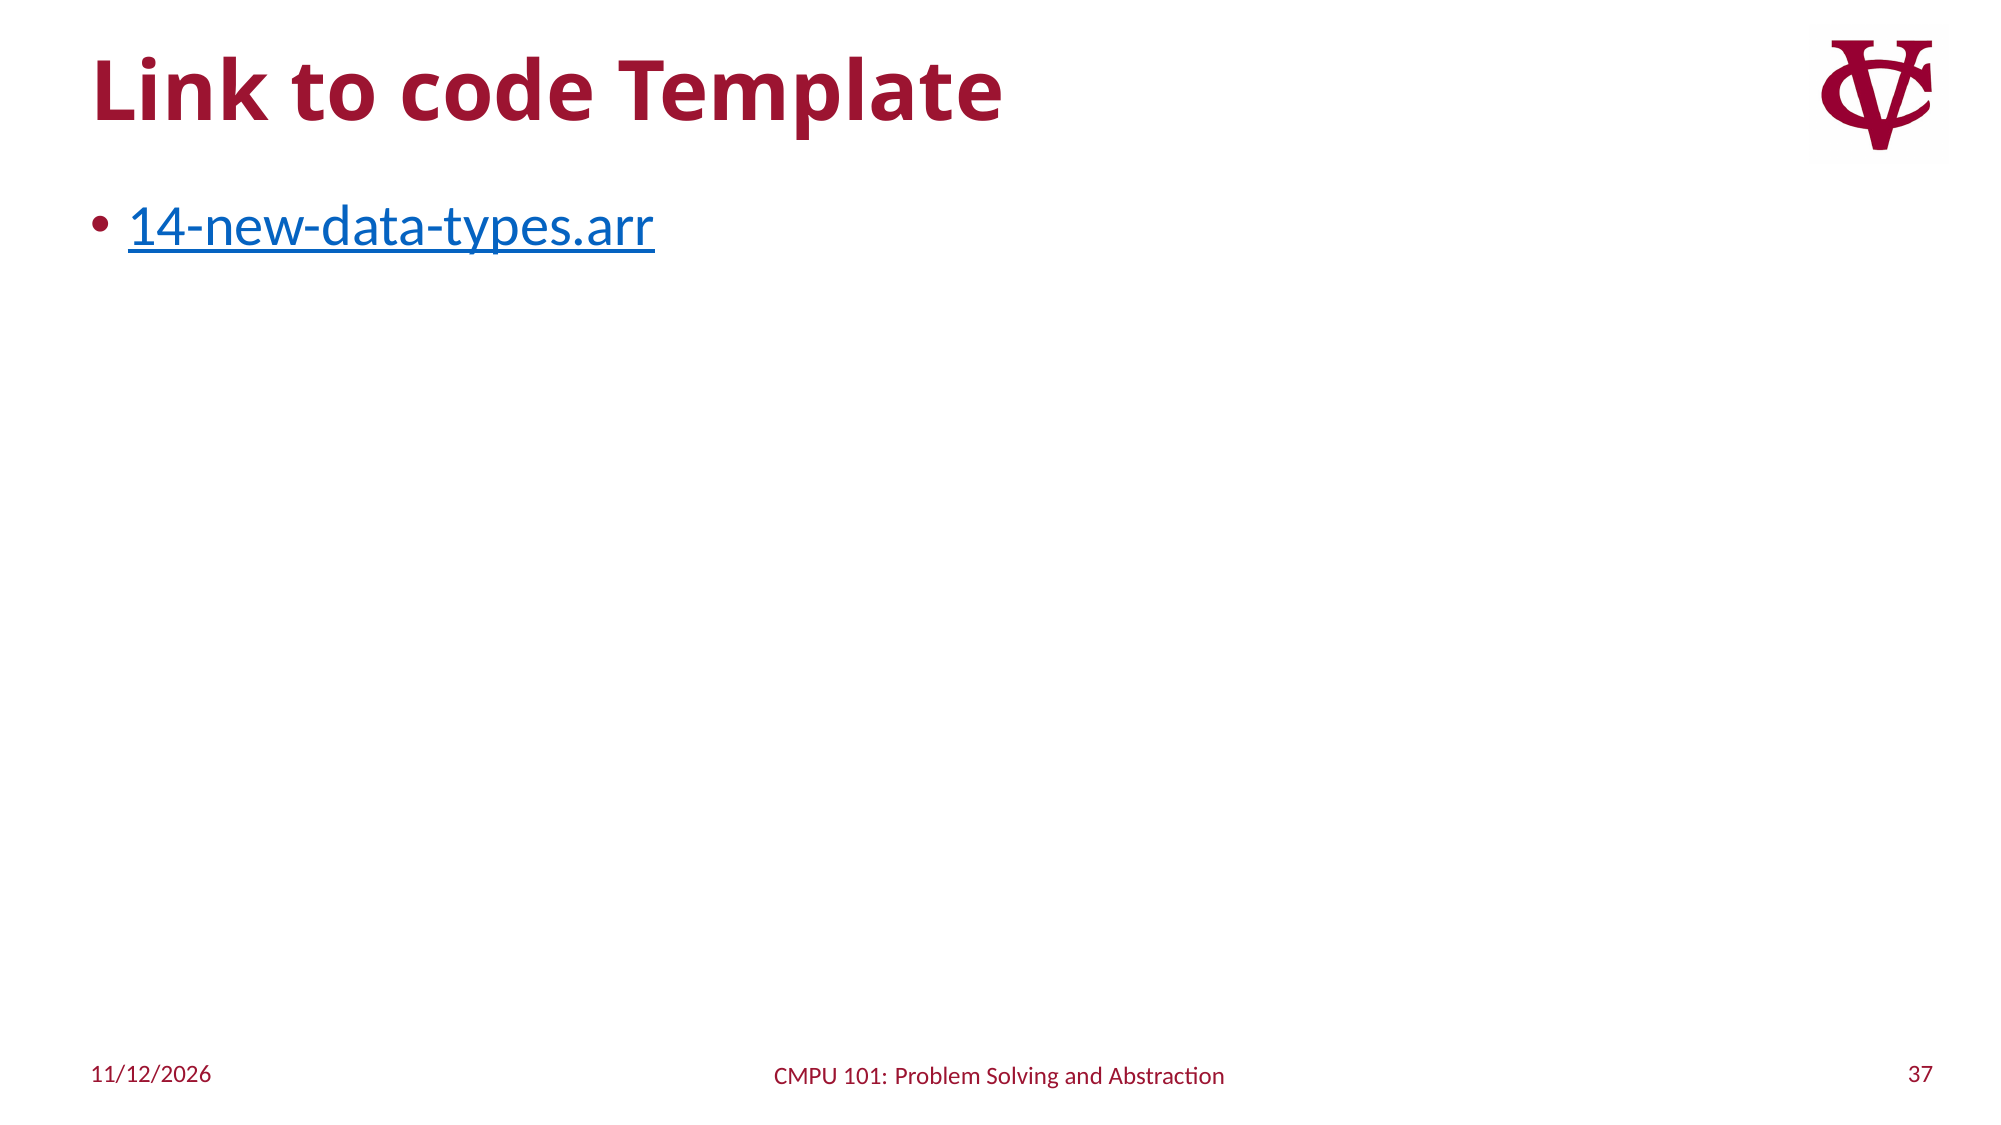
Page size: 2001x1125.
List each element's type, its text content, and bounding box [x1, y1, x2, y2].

list 14-new-data-types.arr [75, 187, 1925, 1006]
footer CMPU 101: Problem Solving and Abstraction [662, 1042, 1338, 1103]
slide_number 37 [1384, 1042, 1949, 1103]
title Link to code Template [75, 37, 1793, 151]
picture [1809, 24, 1949, 164]
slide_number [75, 1042, 640, 1103]
